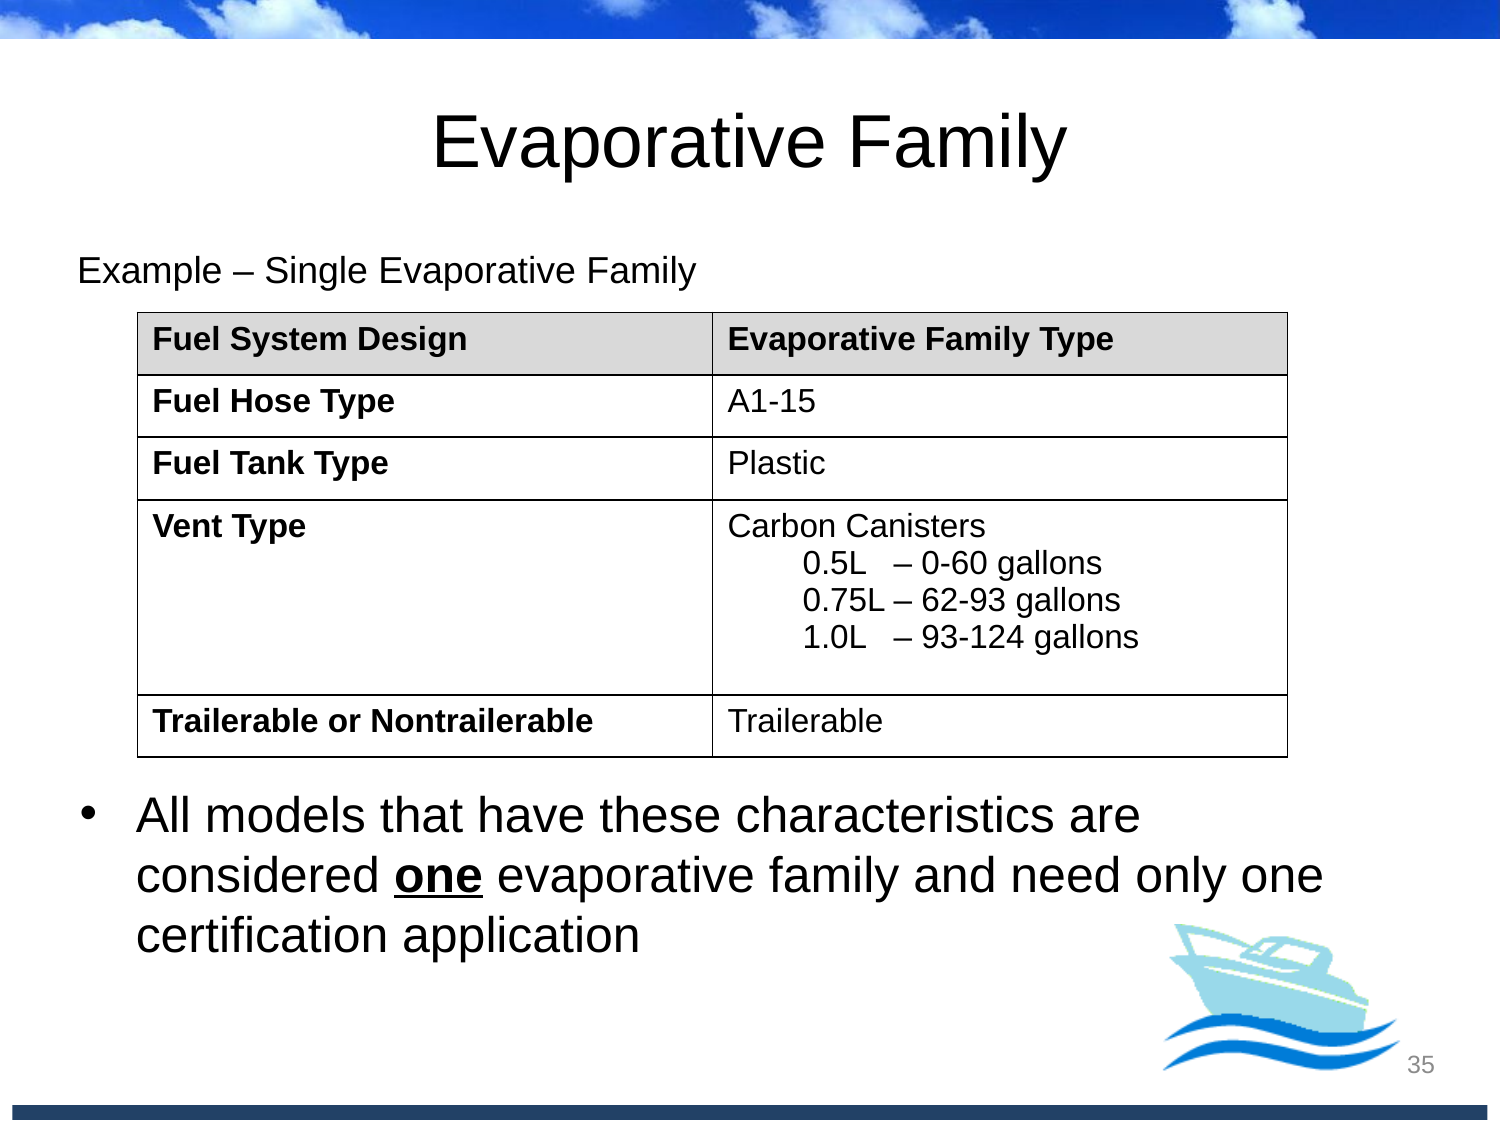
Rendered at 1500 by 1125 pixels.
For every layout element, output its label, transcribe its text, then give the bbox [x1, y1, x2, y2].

table_cell Fuel Hose Type [138, 376, 712, 436]
text_box Example – Single Evaporative Family [62, 238, 1275, 299]
list All models that have these characteristics are considered one evaporative family and need only one certification application [64, 774, 1415, 1005]
table_cell Trailerable or Nontrailerable [138, 696, 712, 756]
table_cell Trailerable [713, 696, 1287, 756]
table_header Evaporative Family Type [713, 313, 1287, 374]
table_header Fuel System Design [138, 313, 712, 374]
table_cell Vent Type [138, 501, 712, 694]
table_cell A1-15 [713, 376, 1287, 436]
picture [1162, 924, 1408, 1077]
slide_number 35 [1100, 1024, 1450, 1103]
table_cell Carbon Canisters 0.5L – 0-60 gallons 0.75L – 62-93 gallons 1.0L – 93-124 gallons [713, 501, 1287, 694]
picture [0, 0, 1500, 39]
table_cell Plastic [713, 438, 1287, 499]
title Evaporative Family [75, 75, 1425, 200]
table_cell Fuel Tank Type [138, 438, 712, 499]
